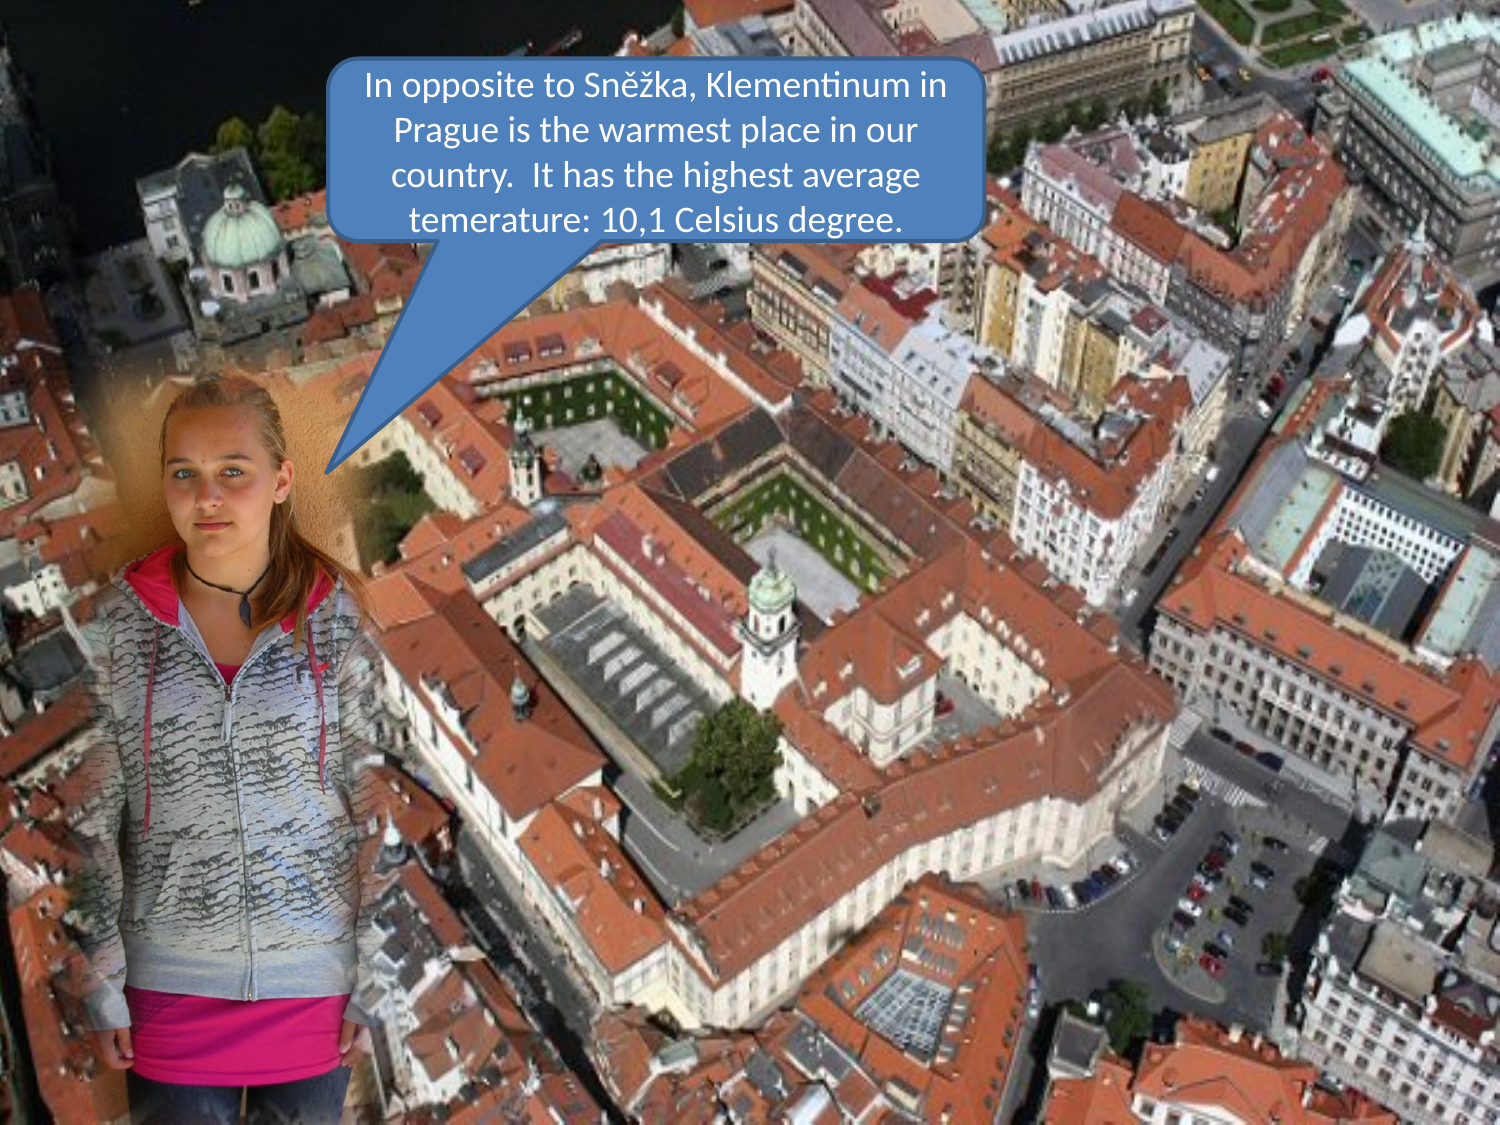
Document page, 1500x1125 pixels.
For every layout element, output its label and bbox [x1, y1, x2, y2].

list [0, 0, 1500, 1125]
picture [46, 327, 411, 1125]
